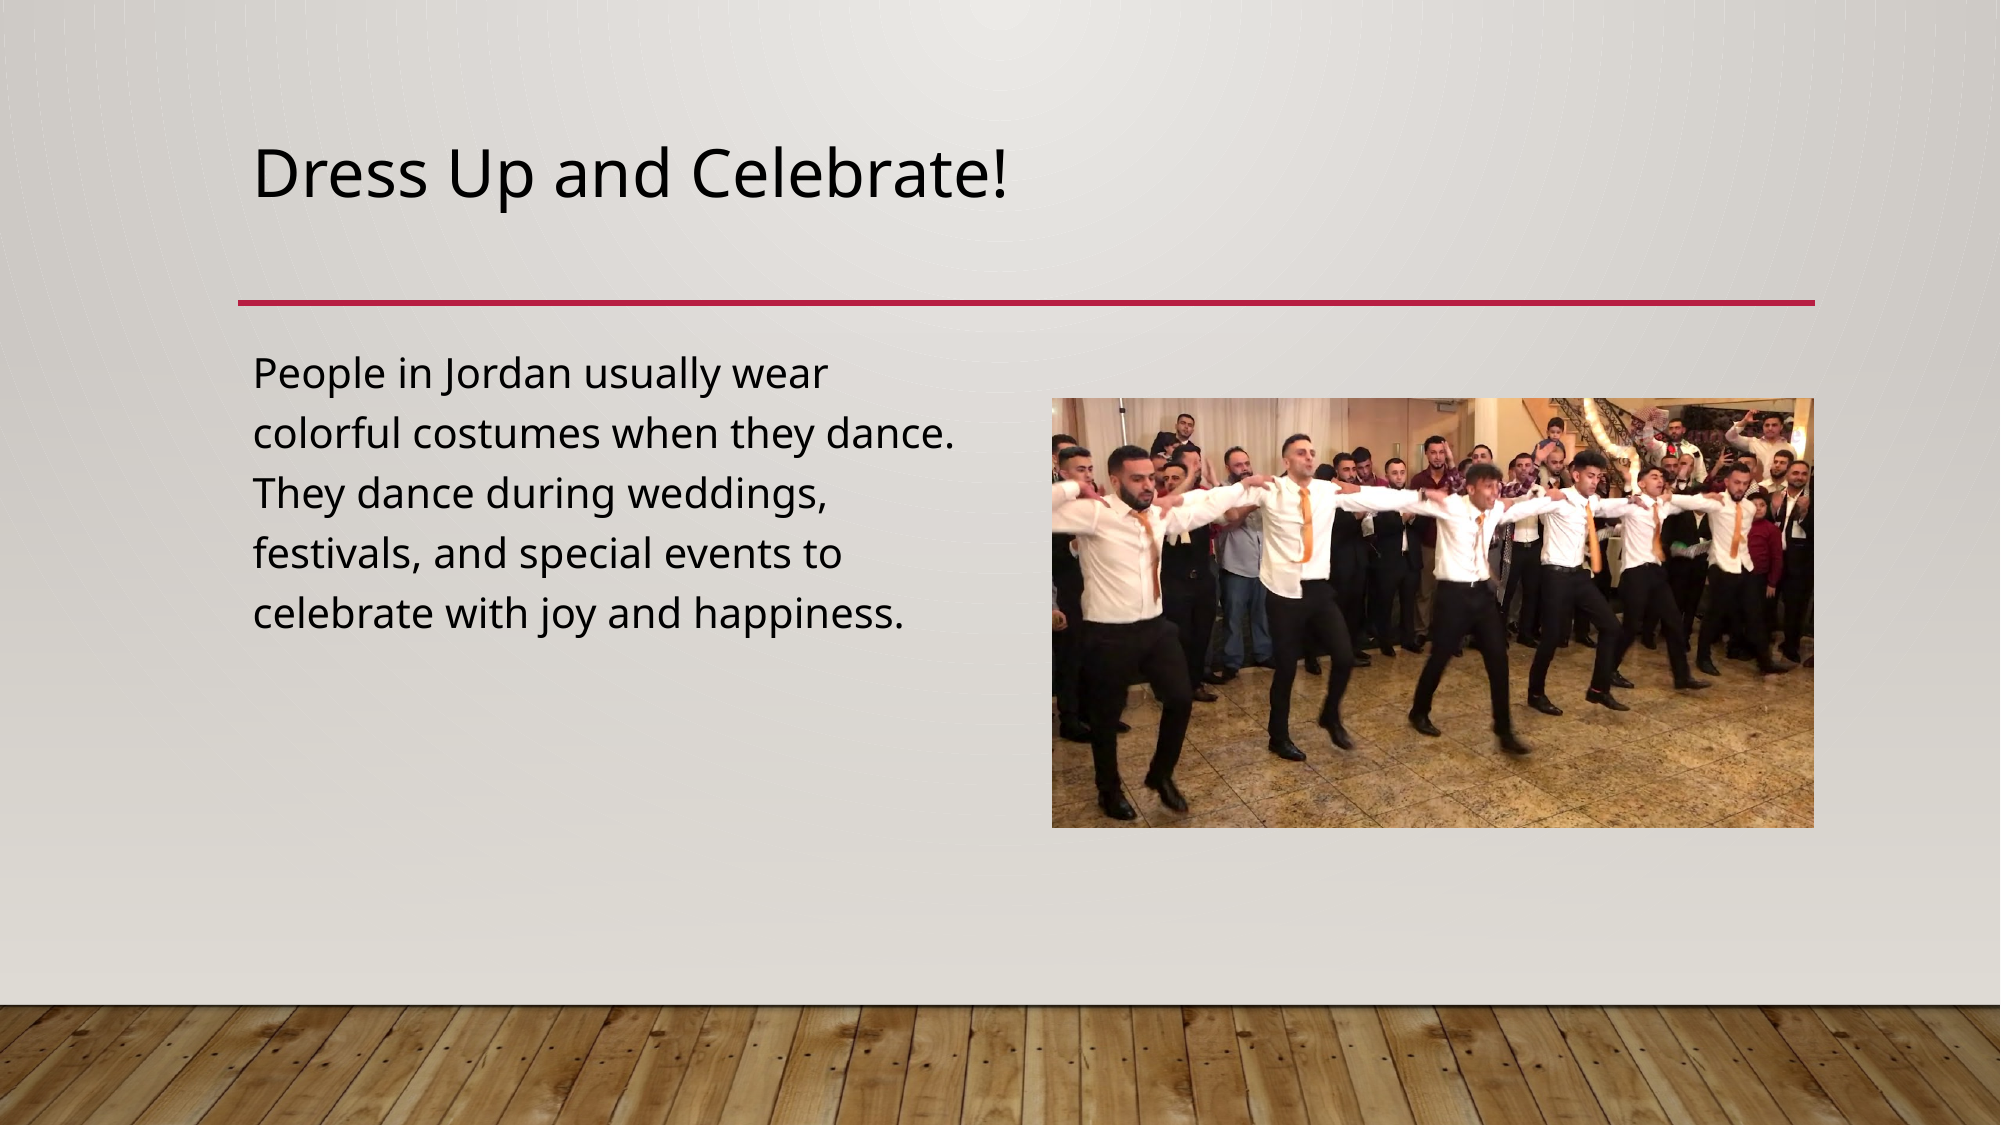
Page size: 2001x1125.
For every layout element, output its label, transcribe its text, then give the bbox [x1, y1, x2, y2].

picture [0, 1005, 2000, 1125]
title Dress Up and Celebrate! [237, 132, 1814, 306]
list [1051, 398, 1815, 828]
list People in Jordan usually wear colorful costumes when they dance. They dance during weddings, festivals, and special events to celebrate with joy and happiness. [237, 329, 1000, 896]
